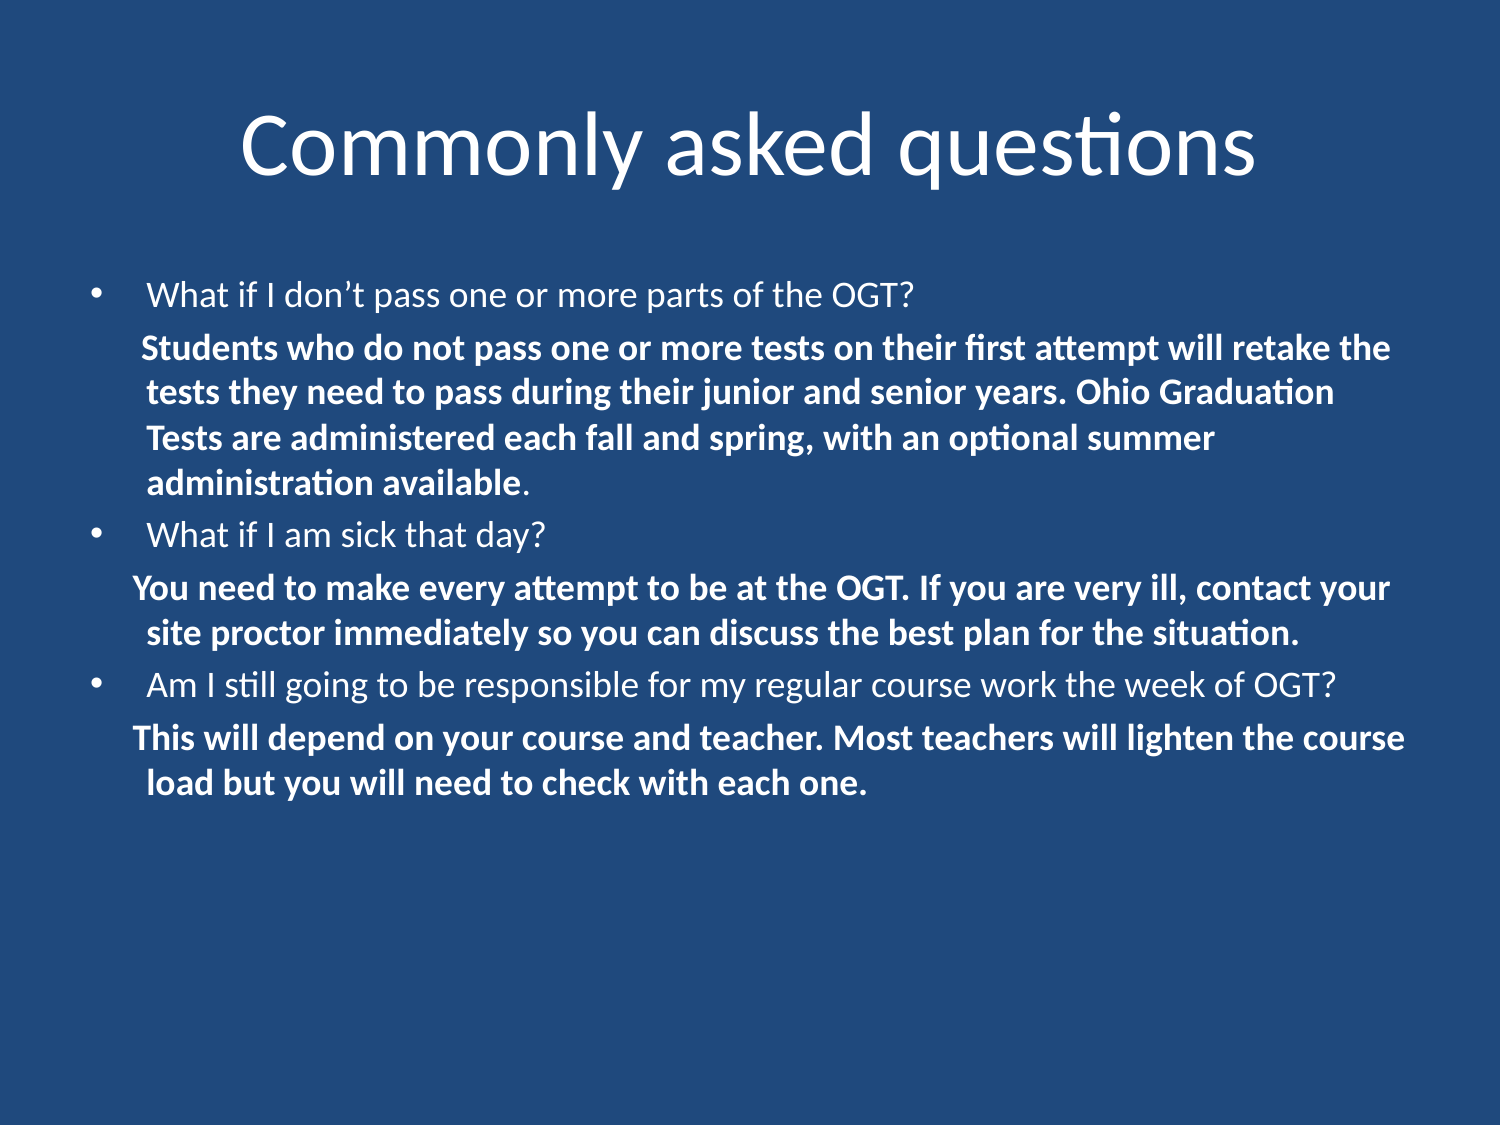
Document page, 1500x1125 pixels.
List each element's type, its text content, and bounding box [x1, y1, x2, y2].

title Commonly asked questions [75, 45, 1425, 233]
list What if I don’t pass one or more parts of the OGT? Students who do not pass one or more tests on their first attempt will retake the tests they need to pass during their junior and senior years. Ohio Graduation Tests are administered each fall and spring, with an optional summer administration available. What if I am sick that day? You need to make every attempt to be at the OGT. If you are very ill, contact your site proctor immediately so you can discuss the best plan for the situation. Am I still going to be responsible for my regular course work the week of OGT? This will depend on your course and teacher. Most teachers will lighten the course load but you will need to check with each one. [75, 262, 1425, 1005]
